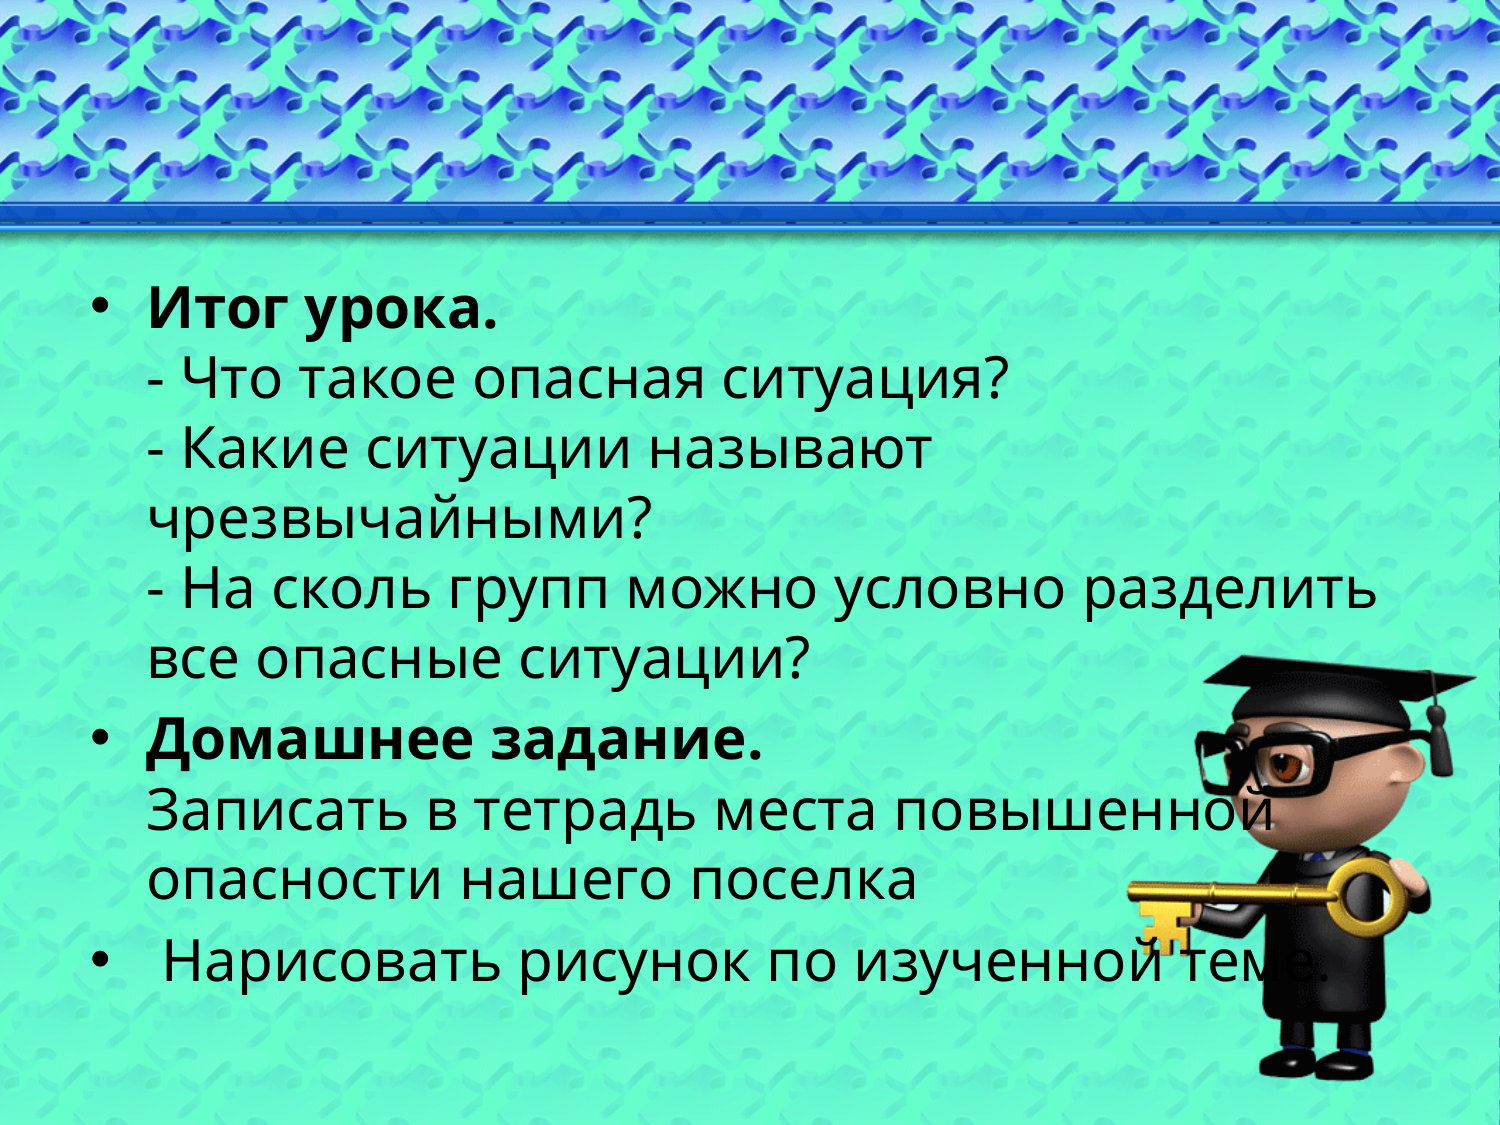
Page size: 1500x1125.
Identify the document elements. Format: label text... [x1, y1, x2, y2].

list Итог урока. - Что такое опасная ситуация? - Какие ситуации называют чрезвычайными? - На сколь групп можно условно разделить все опасные ситуации? Домашнее задание. Записать в тетрадь места повышенной опасности нашего поселка Нарисовать рисунок по изученной теме. [74, 262, 1426, 1006]
picture [0, 0, 1500, 1125]
